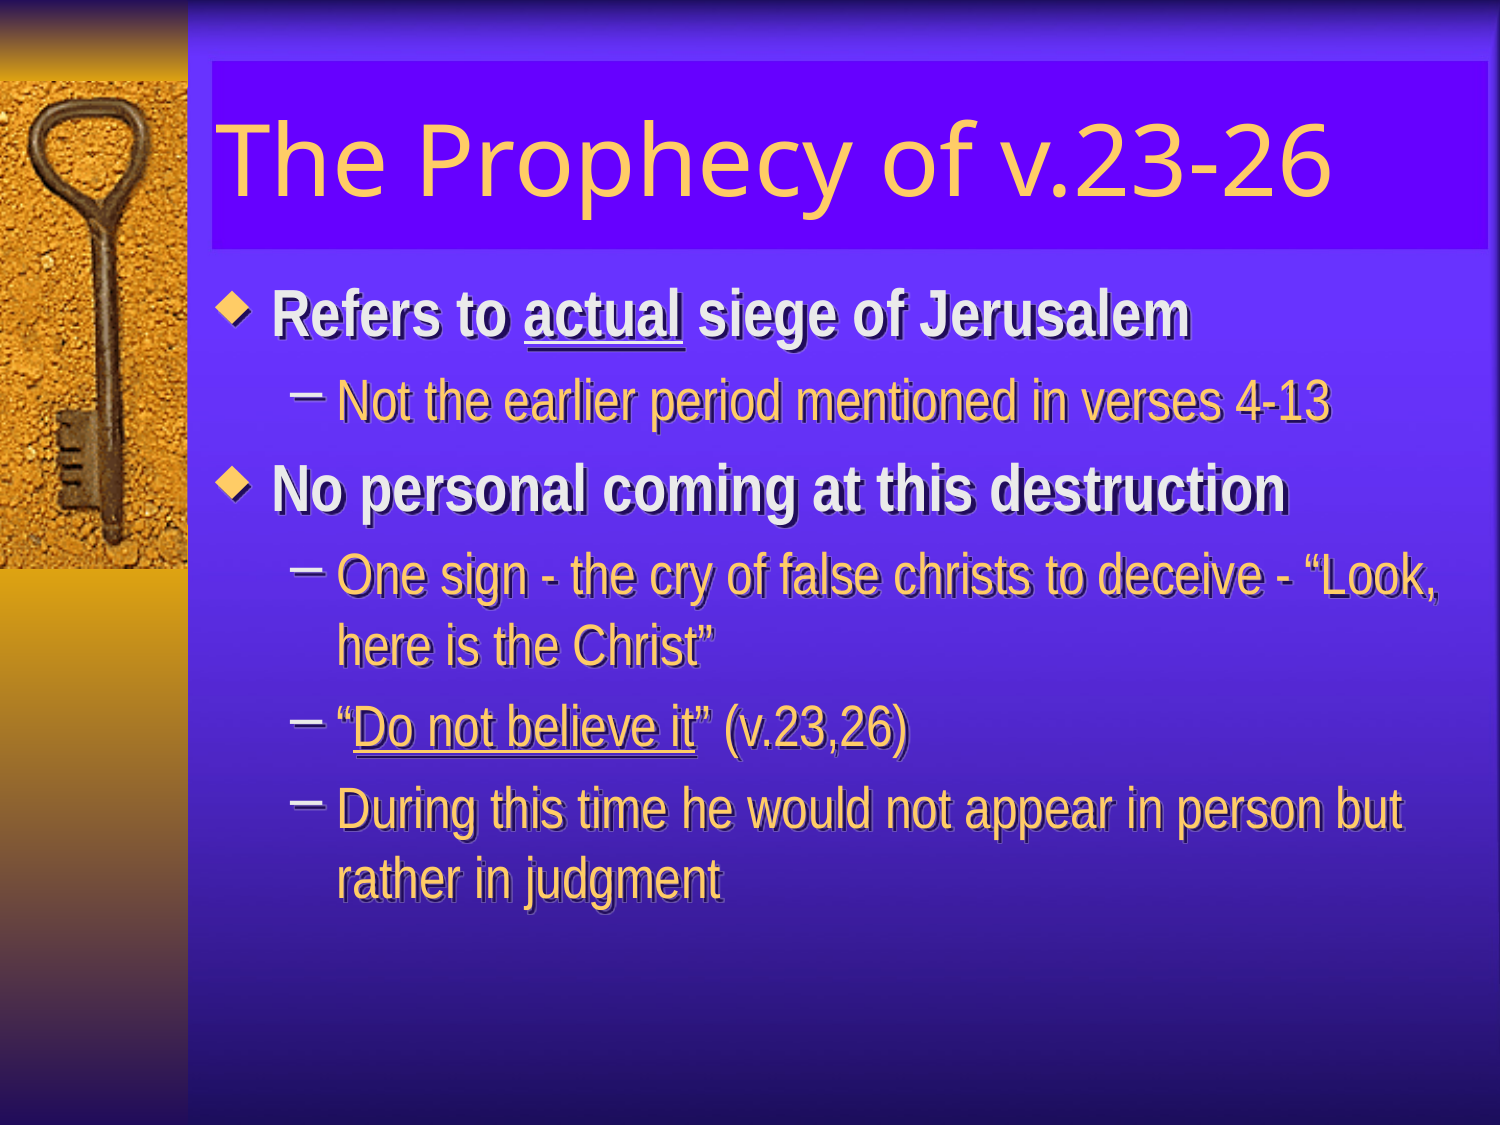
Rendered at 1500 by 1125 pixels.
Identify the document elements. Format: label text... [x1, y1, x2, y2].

title The Prophecy of v.23-26 [200, 62, 1475, 250]
list Refers to actual siege of Jerusalem Not the earlier period mentioned in verses 4-13 No personal coming at this destruction One sign - the cry of false christs to deceive - “Look, here is the Christ” “Do not believe it” (v.23,26) During this time he would not appear in person but rather in judgment [200, 262, 1475, 1125]
picture [0, 0, 1500, 1125]
